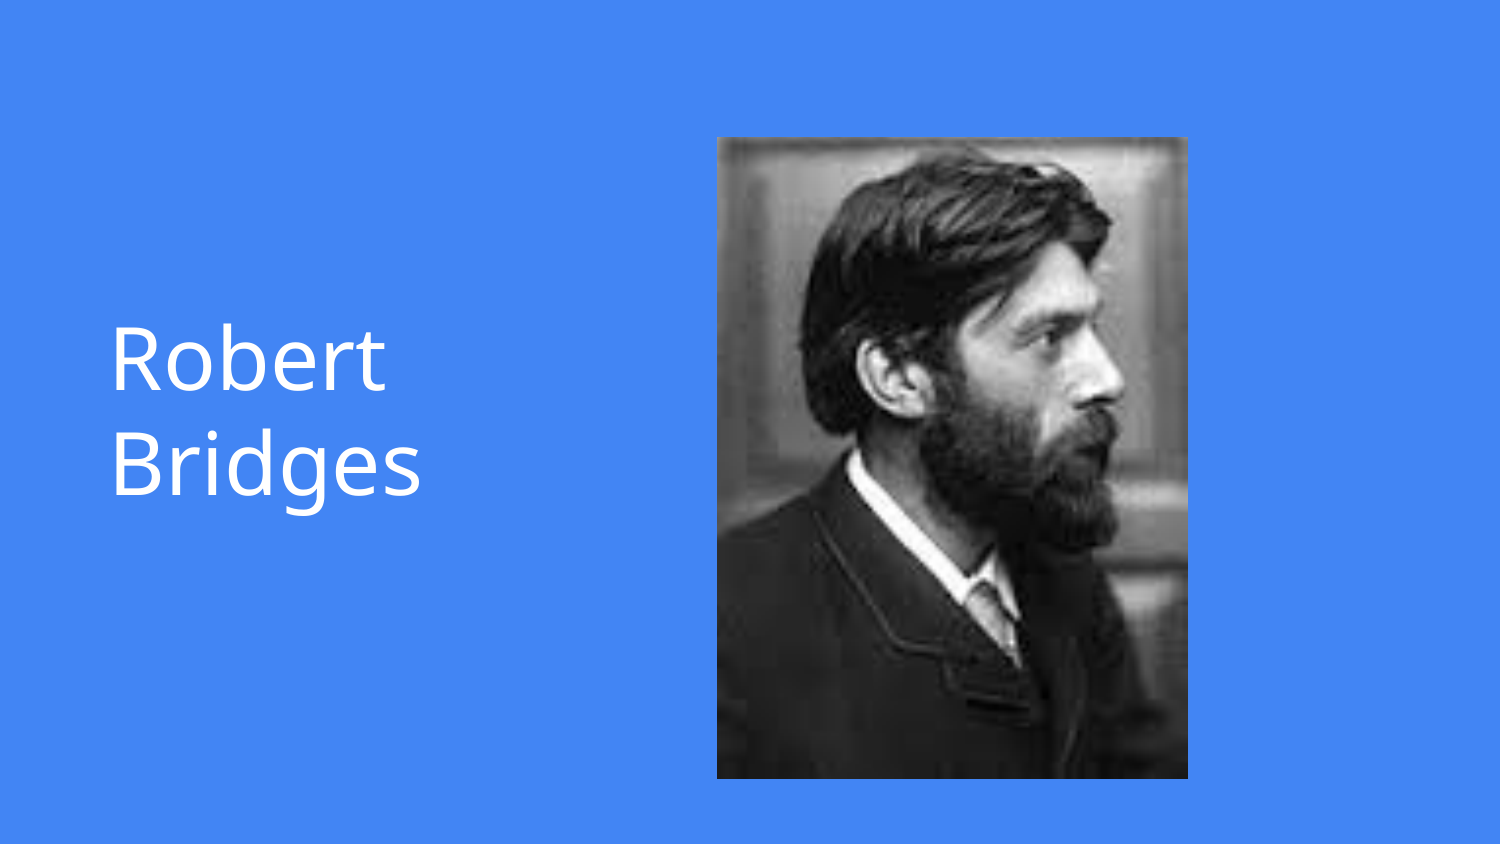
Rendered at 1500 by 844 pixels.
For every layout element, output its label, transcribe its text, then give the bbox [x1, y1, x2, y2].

title Robert Bridges [93, 325, 645, 492]
picture [717, 137, 1188, 779]
